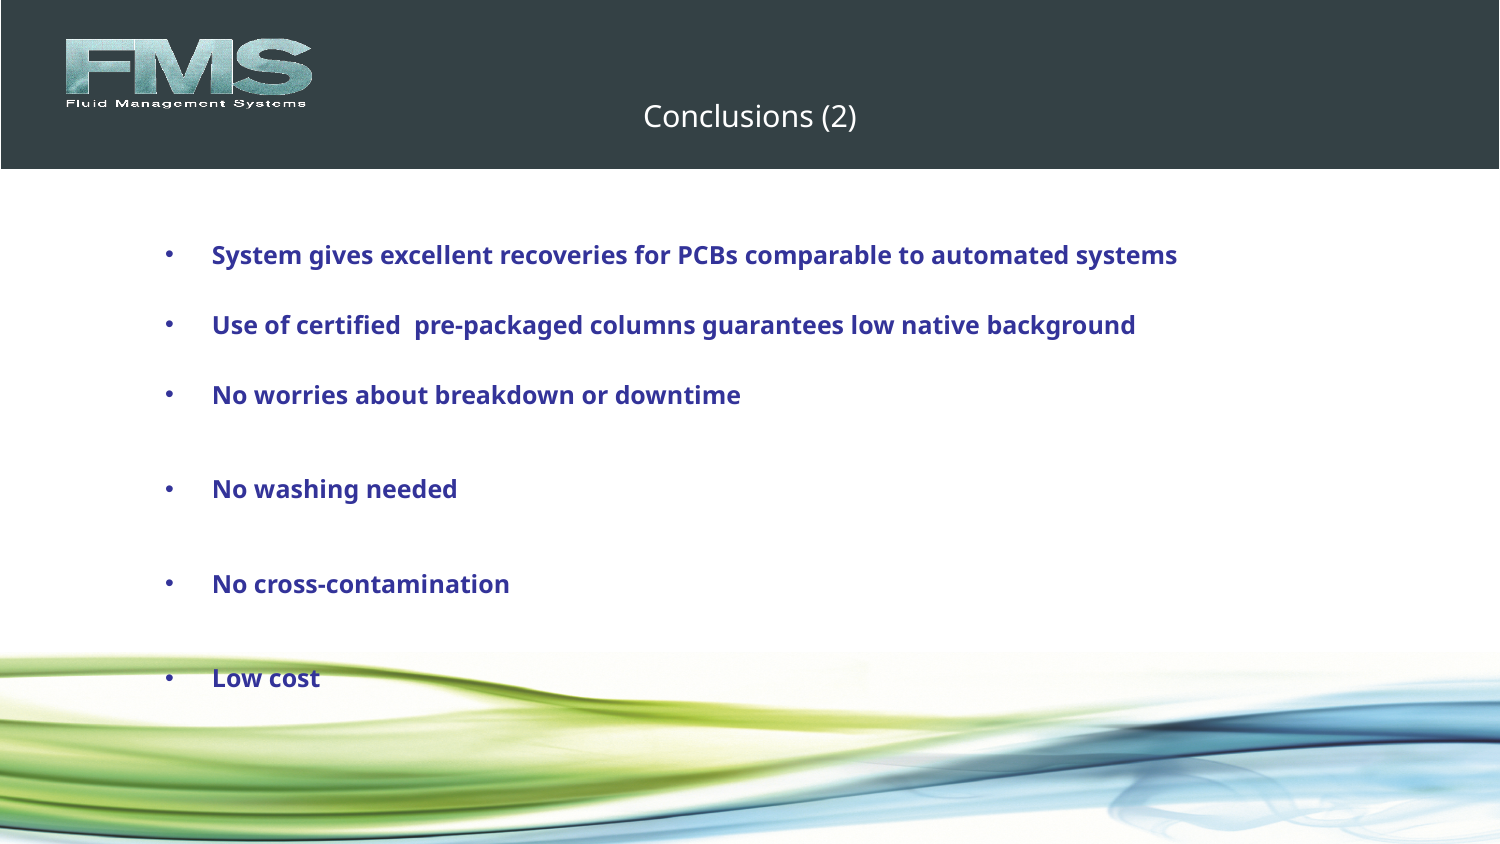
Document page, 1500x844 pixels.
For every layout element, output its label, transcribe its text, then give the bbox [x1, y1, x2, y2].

picture [0, 652, 1500, 844]
list System gives excellent recoveries for PCBs comparable to automated systems Use of certified pre-packaged columns guarantees low native background No worries about breakdown or downtime No washing needed No cross-contamination Low cost [74, 196, 1426, 788]
title Conclusions (2) [74, 37, 1426, 179]
picture [62, 37, 74, 109]
